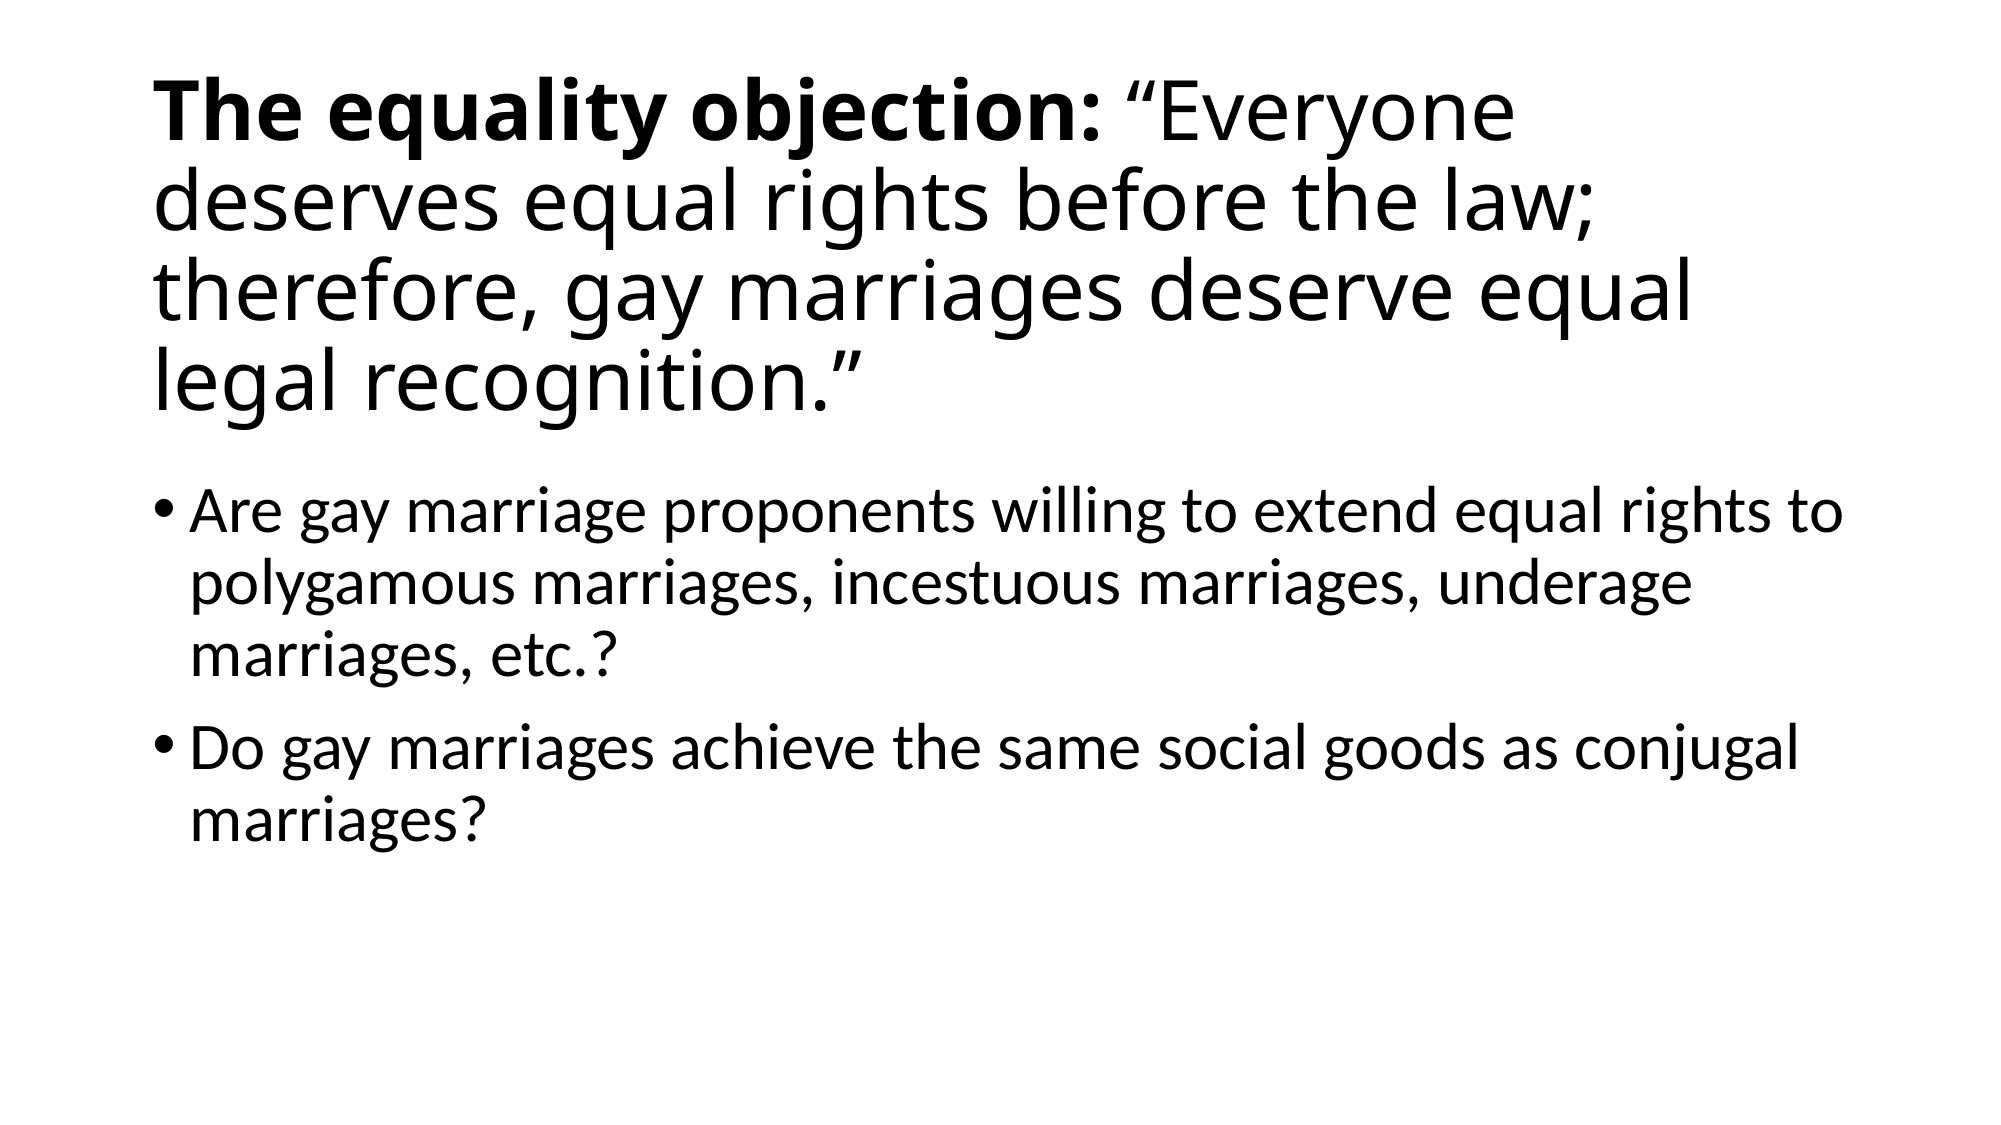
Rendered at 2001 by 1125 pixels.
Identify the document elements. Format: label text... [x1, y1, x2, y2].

list Are gay marriage proponents willing to extend equal rights to polygamous marriages, incestuous marriages, underage marriages, etc.? Do gay marriages achieve the same social goods as conjugal marriages? [137, 467, 1863, 1014]
title The equality objection: “Everyone deserves equal rights before the law; therefore, gay marriages deserve equal legal recognition.” [137, 59, 1863, 438]
